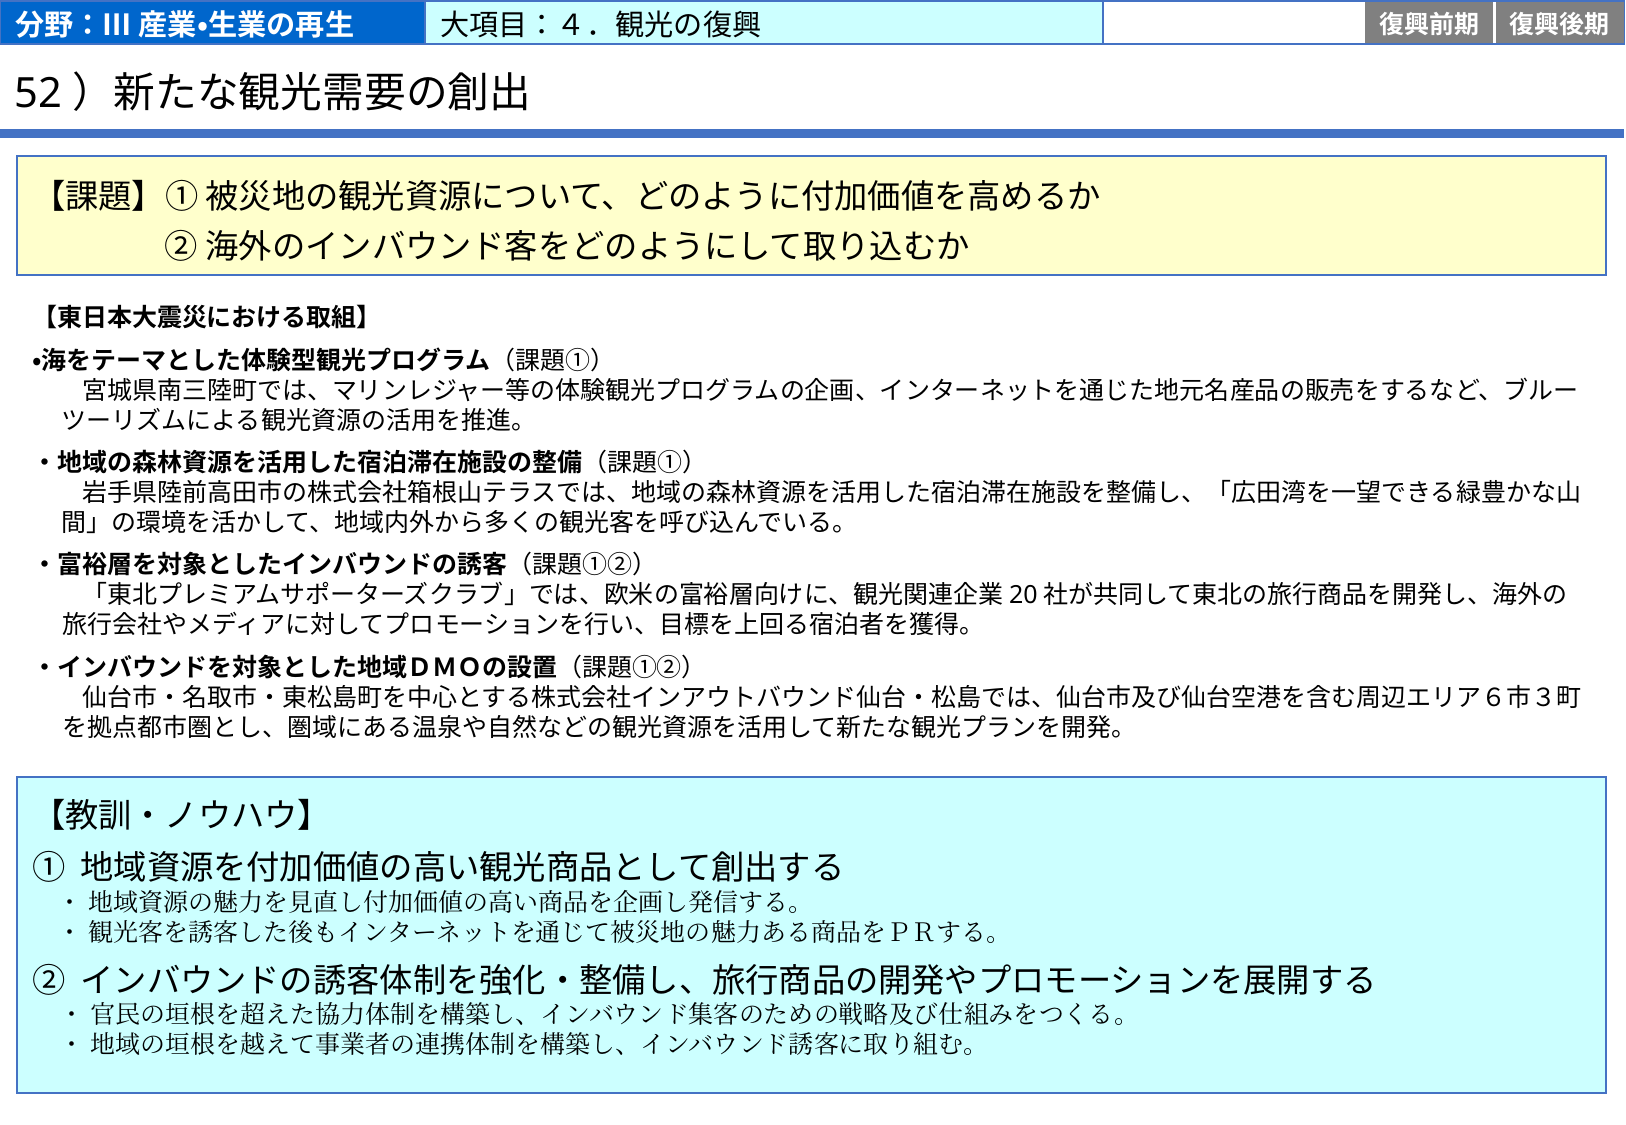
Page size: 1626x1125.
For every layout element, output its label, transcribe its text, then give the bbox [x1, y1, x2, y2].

text_box 分野：Ⅲ 産業・生業の再生 [0, 0, 424, 45]
text_box 大項目：４．観光の復興 [424, 0, 1102, 45]
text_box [1103, 0, 1625, 45]
text_box 【課題】① 被災地の観光資源について、どのように付加価値を高めるか ② 海外のインバウンド客をどのようにして取り込むか [16, 155, 1607, 276]
text_box 【東日本大震災における取組】 ・海をテーマとした体験型観光プログラム（課題①） 宮城県南三陸町では、マリンレジャー等の体験観光プログラムの企画、インターネットを通じた地元名産品の販売をするなど、ブルーツーリズムによる観光資源の活用を推進。 ・地域の森林資源を活用した宿泊滞在施設の整備（課題①） 岩手県陸前高田市の株式会社箱根山テラスでは、地域の森林資源を活用した宿泊滞在施設を整備し、「広田湾を一望できる緑豊かな山間」の環境を活かして、地域内外から多くの観光客を呼び込んでいる。 ・富裕層を対象としたインバウンドの誘客（課題①②） 「東北プレミアムサポーターズクラブ」では、欧米の富裕層向けに、観光関連企業20社が共同して東北の旅行商品を開発し、海外の旅行会社やメディアに対してプロモーションを行い、目標を上回る宿泊者を獲得。 ・インバウンドを対象とした地域ＤＭＯの設置（課題①②） 仙台市・名取市・東松島町を中心とする株式会社インアウトバウンド仙台・松島では、仙台市及び仙台空港を含む周辺エリア６市３町を拠点都市圏とし、圏域にある温泉や自然などの観光資源を活用して新たな観光プランを開発。 [16, 279, 1607, 764]
title 52）新たな観光需要の創出 [0, 47, 1423, 134]
text_box 【教訓・ノウハウ】 ① 地域資源を付加価値の高い観光商品として創出する ・ 地域資源の魅力を見直し付加価値の高い商品を企画し発信する。 ・ 観光客を誘客した後もインターネットを通じて被災地の魅力ある商品をＰＲする。 ② インバウンドの誘客体制を強化・整備し、旅行商品の開発やプロモーションを展開する ・ 官民の垣根を超えた協力体制を構築し、インバウンド集客のための戦略及び仕組みをつくる。 ・ 地域の垣根を越えて事業者の連携体制を構築し、インバウンド誘客に取り組む。 [16, 776, 1607, 1094]
